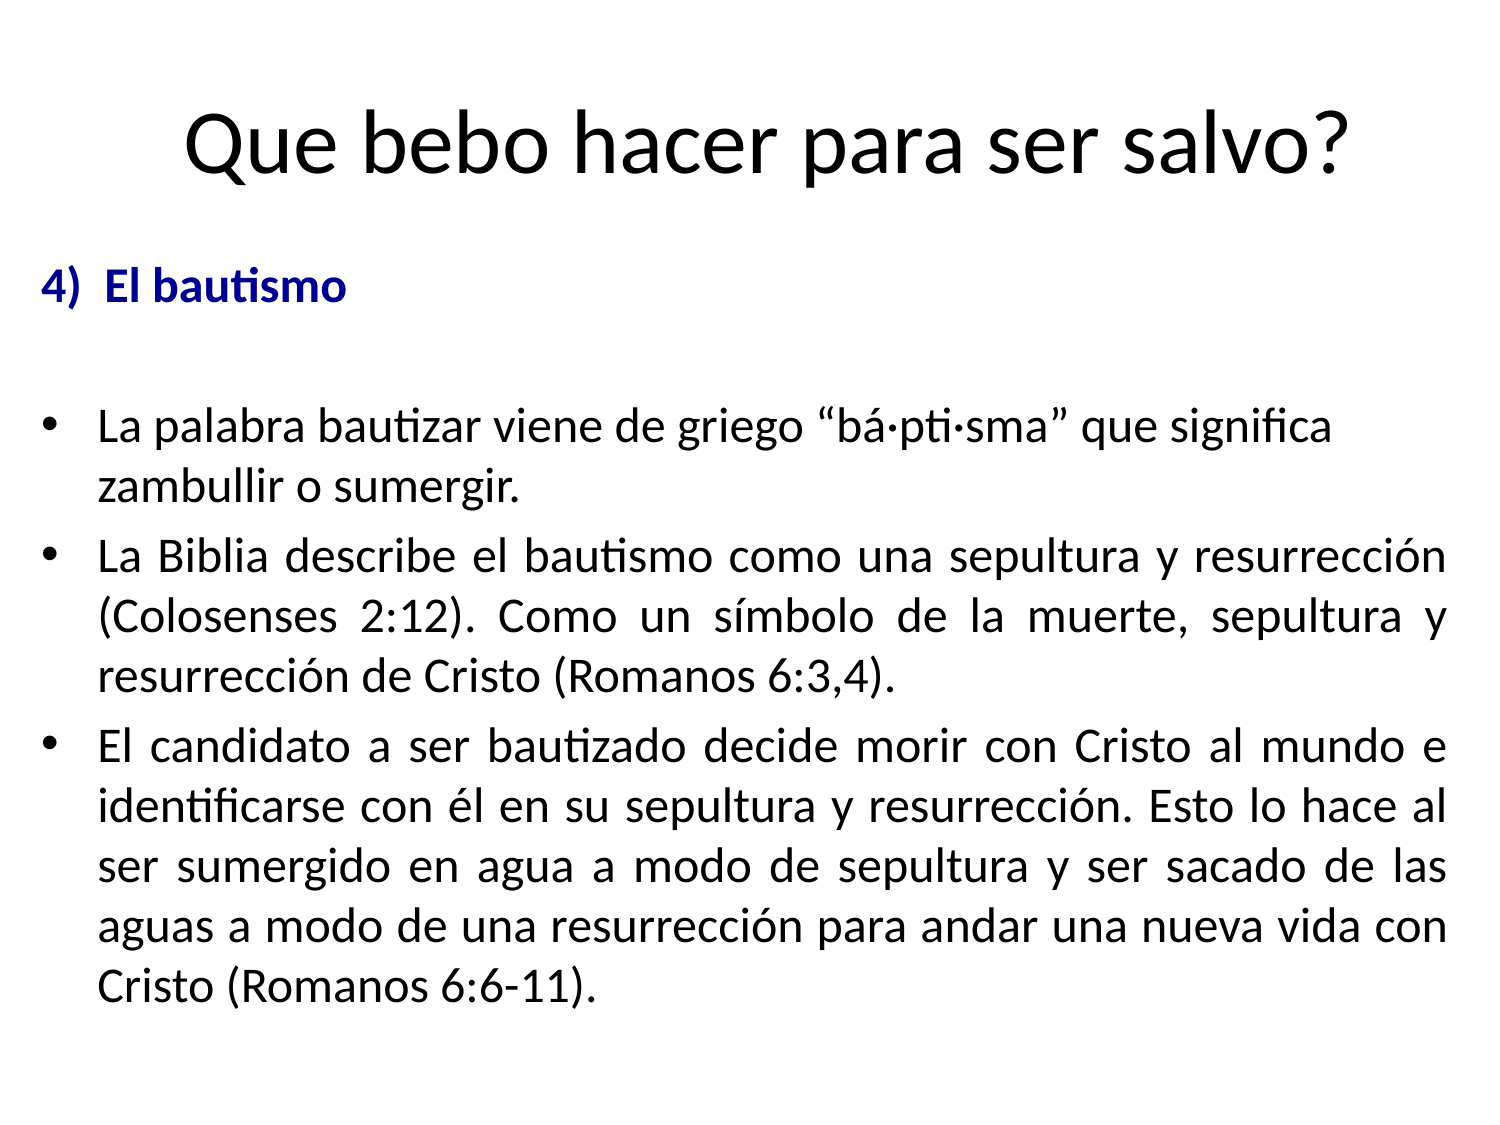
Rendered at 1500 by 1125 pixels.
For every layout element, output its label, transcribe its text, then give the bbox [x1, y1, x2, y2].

list 4) El bautismo La palabra bautizar viene de griego “bá·pti·sma” que significa zambullir o sumergir. La Biblia describe el bautismo como una sepultura y resurrección (Colosenses 2:12). Como un símbolo de la muerte, sepultura y resurrección de Cristo (Romanos 6:3,4). El candidato a ser bautizado decide morir con Cristo al mundo e identificarse con él en su sepultura y resurrección. Esto lo hace al ser sumergido en agua a modo de sepultura y ser sacado de las aguas a modo de una resurrección para andar una nueva vida con Cristo (Romanos 6:6-11). [25, 245, 1464, 1084]
title Que bebo hacer para ser salvo? [76, 27, 1464, 245]
